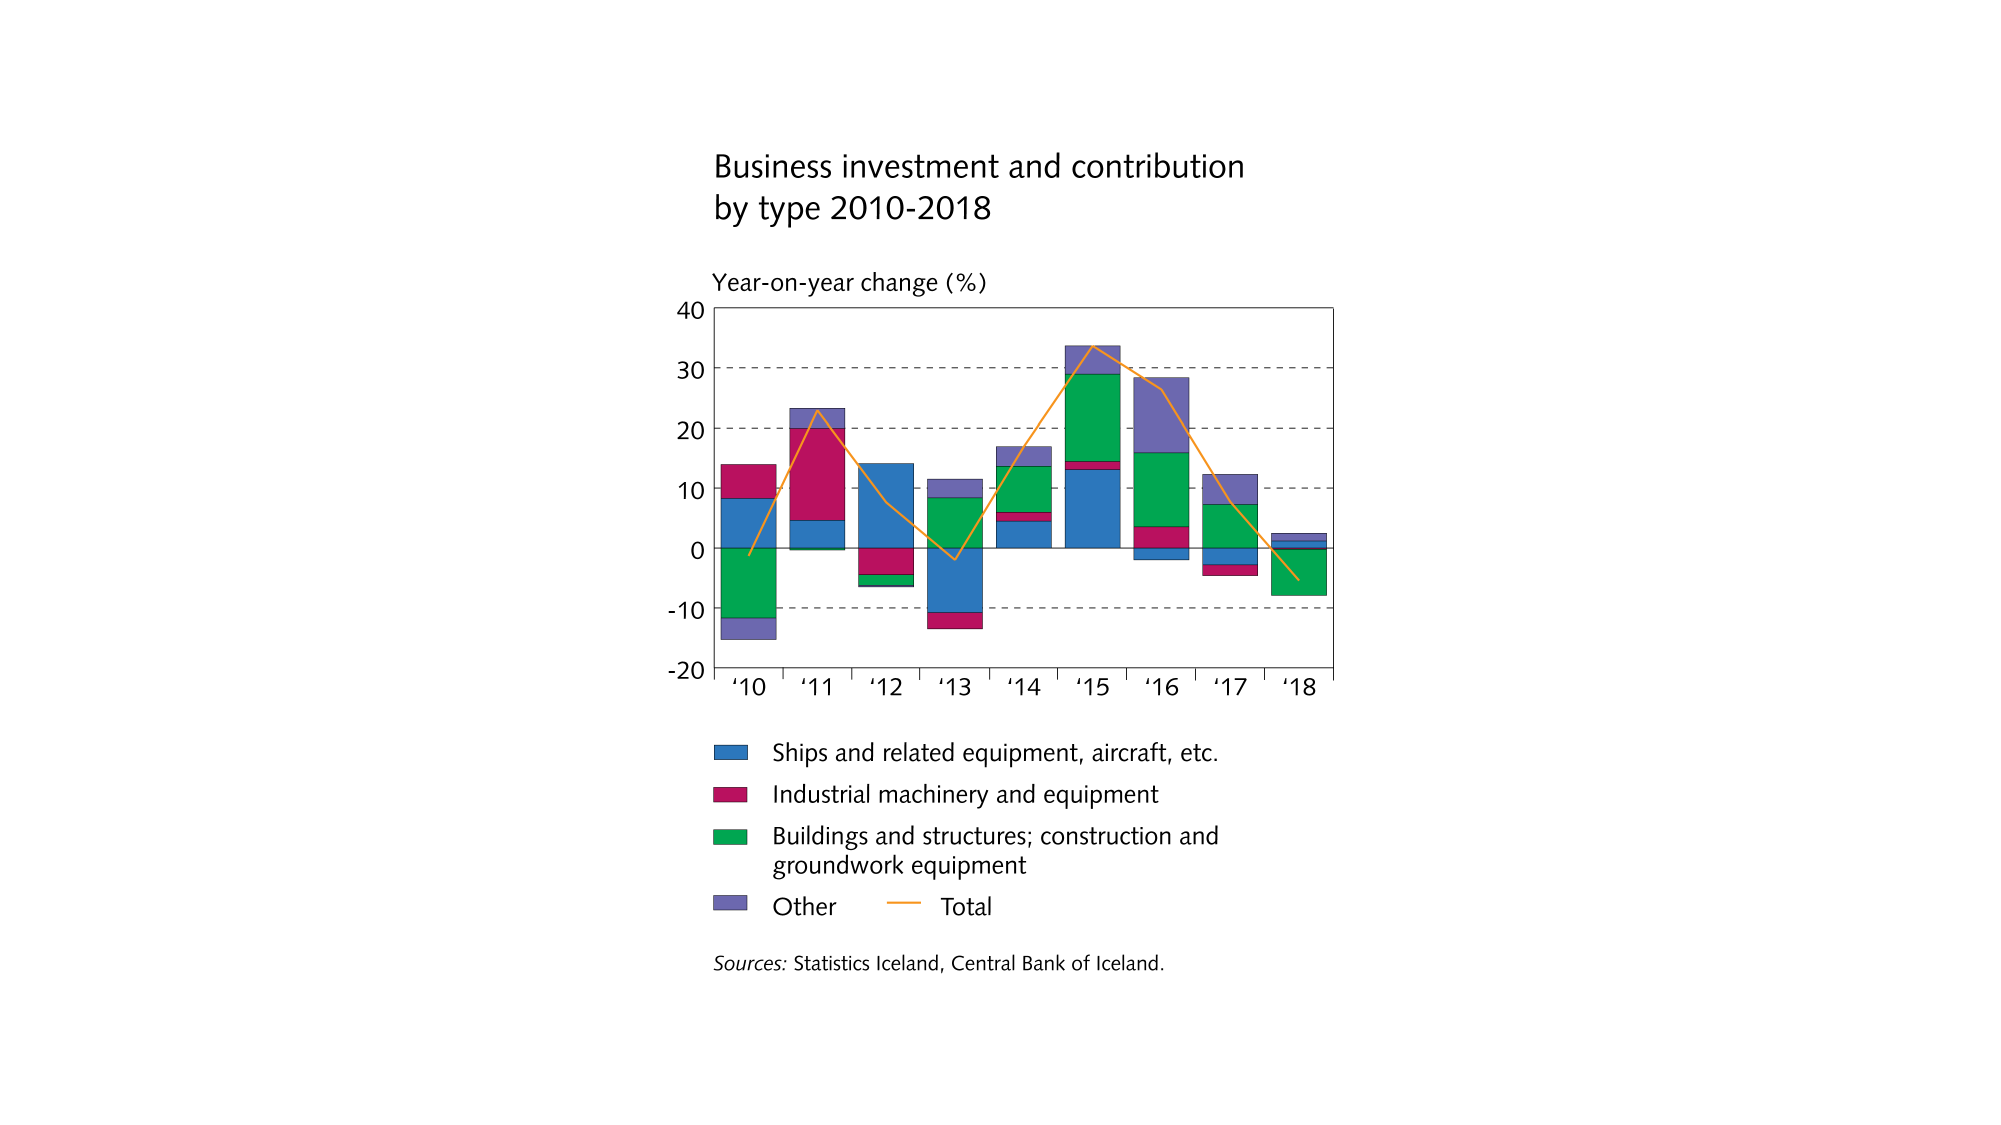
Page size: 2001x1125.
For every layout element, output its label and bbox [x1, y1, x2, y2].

picture [666, 149, 1334, 976]
